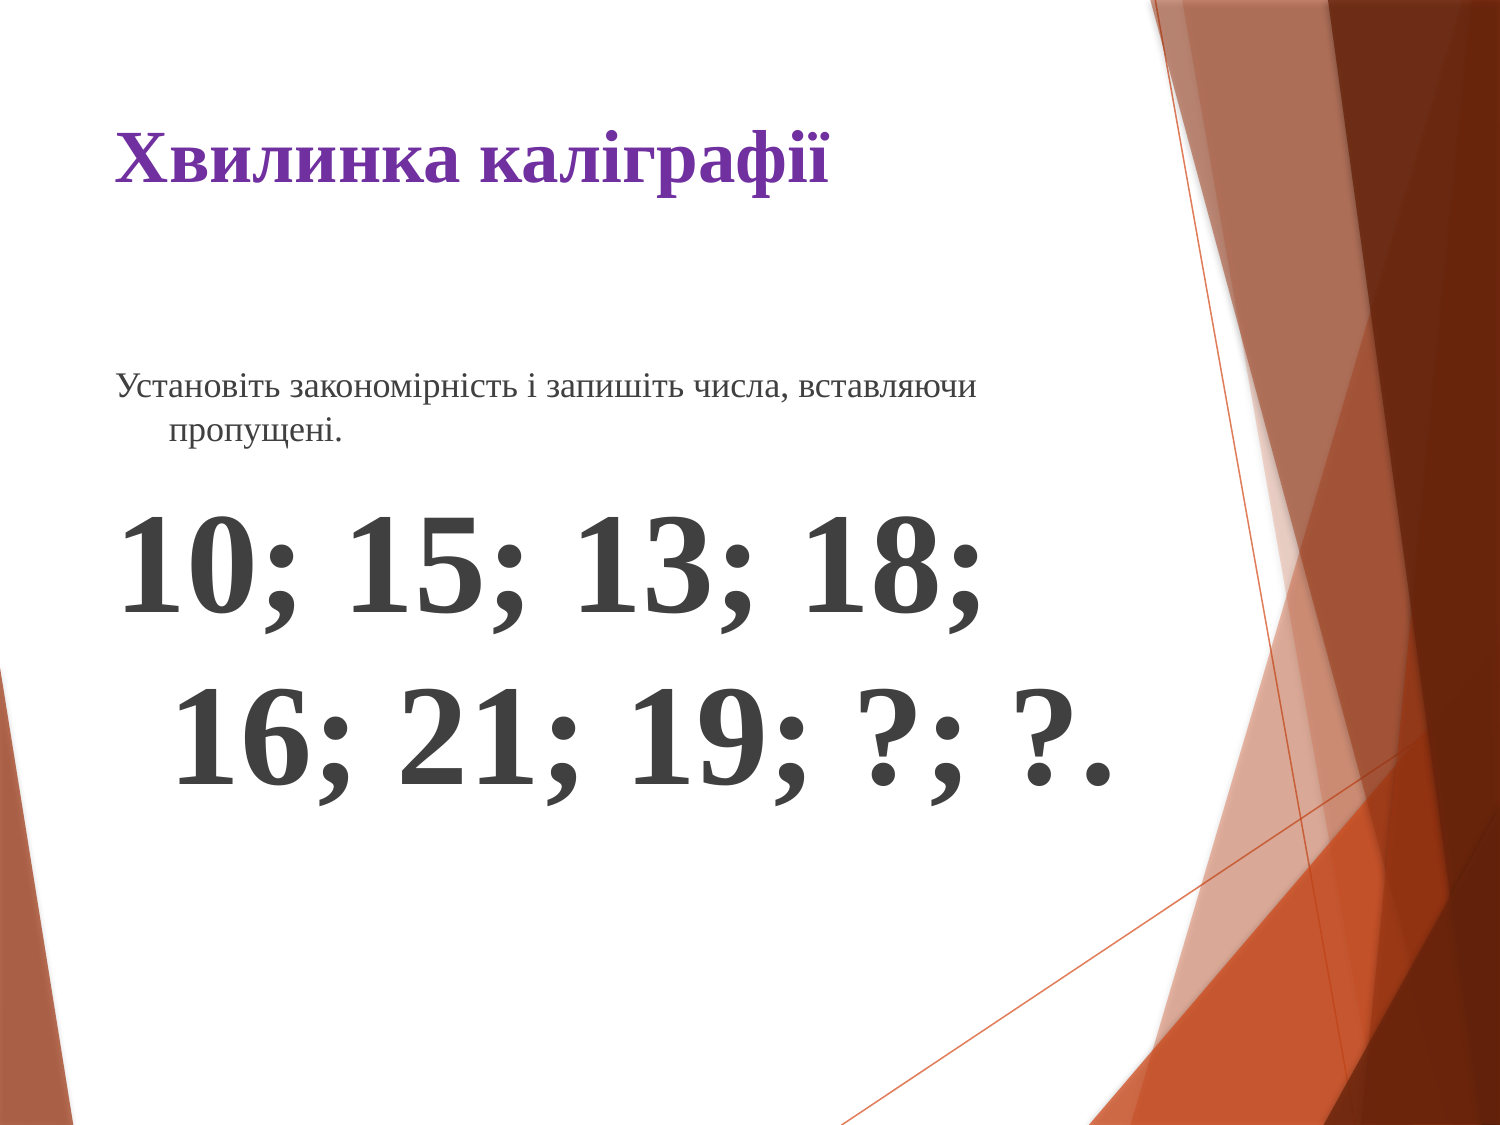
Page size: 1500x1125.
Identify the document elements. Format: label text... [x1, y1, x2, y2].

title Хвилинка каліграфії [99, 99, 1142, 317]
list Установіть закономірність і запишіть числа, вставляючи пропущені. 10; 15; 13; 18; 16; 21; 19; ?; ?. [99, 354, 1142, 992]
